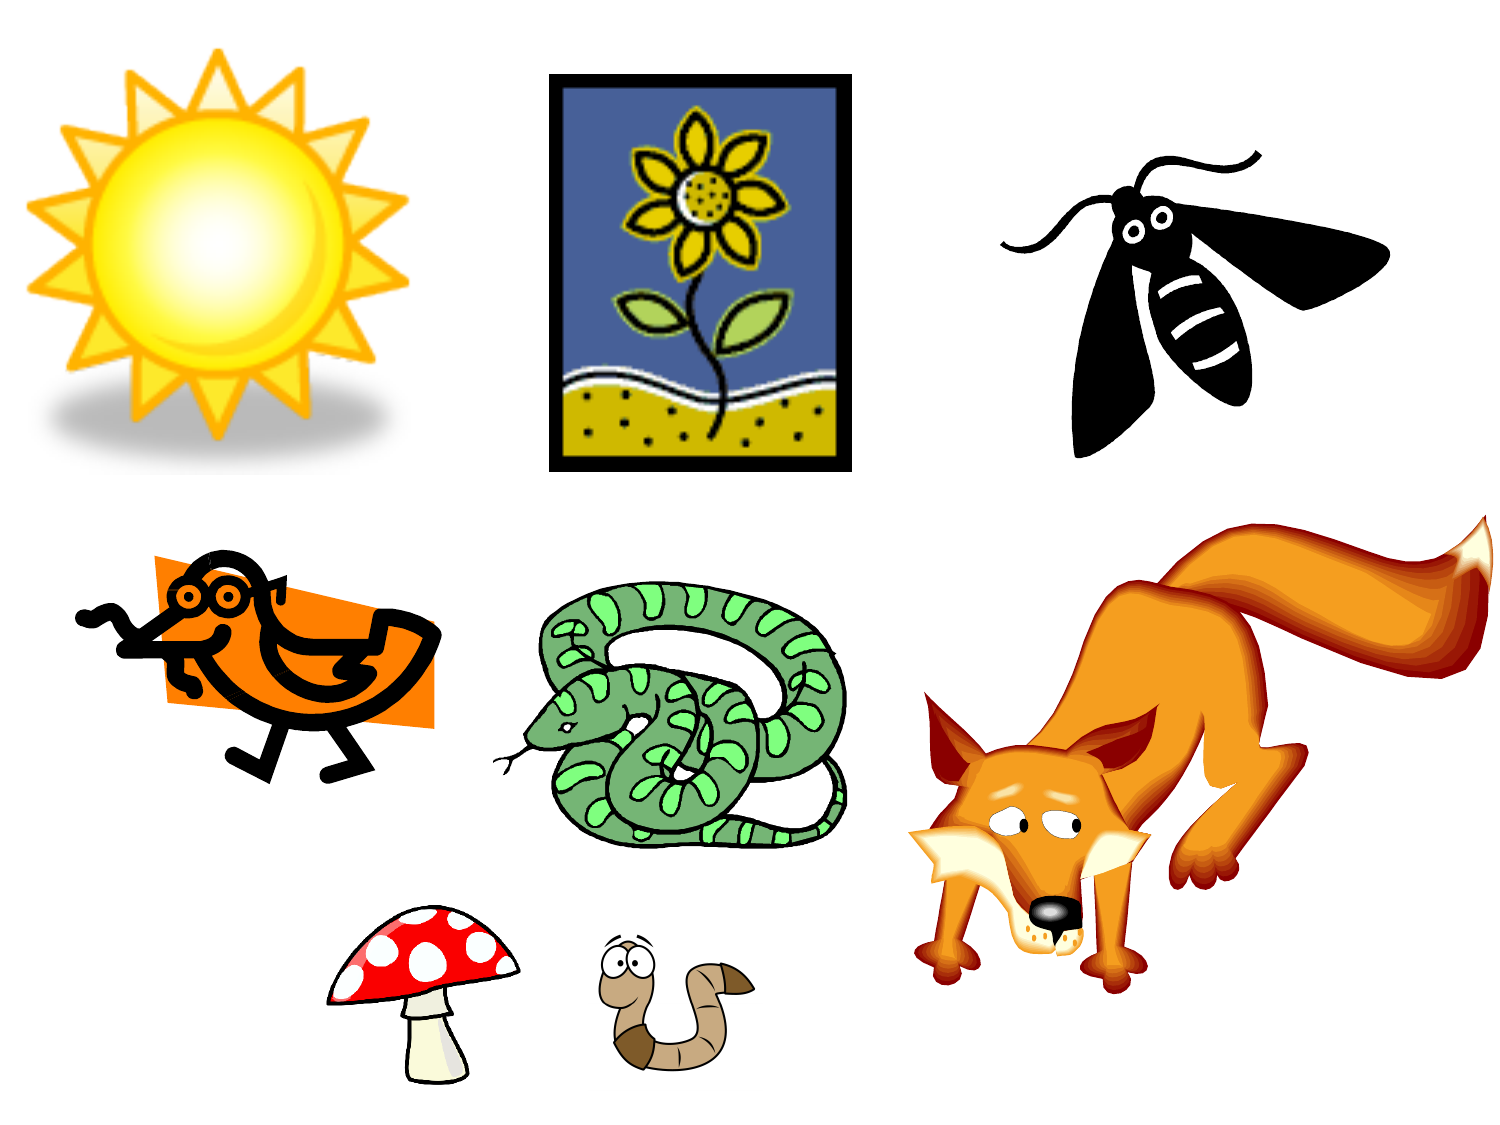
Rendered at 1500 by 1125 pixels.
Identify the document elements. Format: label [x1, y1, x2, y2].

picture [549, 74, 852, 472]
picture [588, 917, 763, 1091]
picture [999, 149, 1391, 459]
picture [320, 894, 522, 1095]
picture [0, 37, 438, 476]
picture [74, 549, 443, 785]
picture [492, 581, 848, 849]
picture [897, 487, 1500, 1005]
